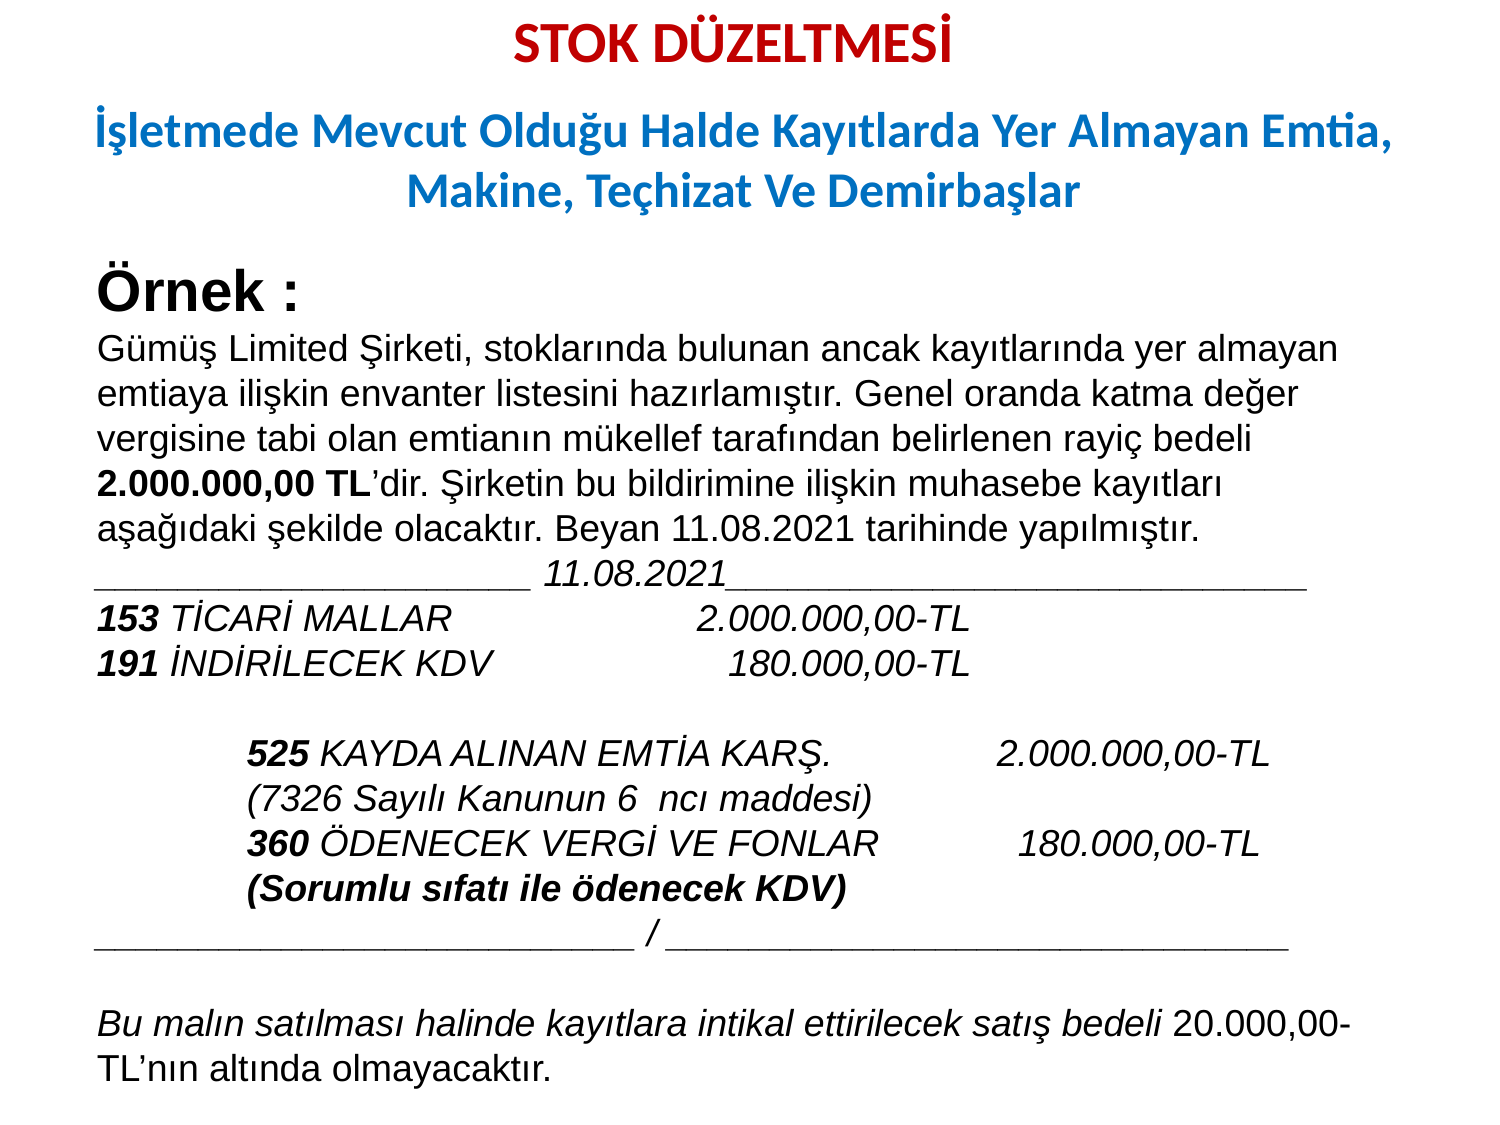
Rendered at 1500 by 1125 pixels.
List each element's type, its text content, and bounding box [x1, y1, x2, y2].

title İşletmede Mevcut Olduğu Halde Kayıtlarda Yer Almayan Emtia, Makine, Teçhizat Ve Demirbaşlar [35, 82, 1454, 233]
text_box STOK DÜZELTMESİ [58, 35, 1409, 43]
text_box Örnek : Gümüş Limited Şirketi, stoklarında bulunan ancak kayıtlarında yer almayan emtiaya ilişkin envanter listesini hazırlamıştır. Genel oranda katma değer vergisine tabi olan emtianın mükellef tarafından belirlenen rayiç bedeli 2.000.000,00 TL’dir. Şirketin bu bildirimine ilişkin muhasebe kayıtları aşağıdaki şekilde olacaktır. Beyan 11.08.2021 tarihinde yapılmıştır. _____________________ 11.08.2021____________________________ 153 TİCARİ MALLAR 2.000.000,00-TL 191 İNDİRİLECEK KDV 180.000,00-TL 525 KAYDA ALINAN EMTİA KARŞ. 2.000.000,00-TL (7326 Sayılı Kanunun 6 ncı maddesi) 360 ÖDENECEK VERGİ VE FONLAR 180.000,00-TL (Sorumlu sıfatı ile ödenecek KDV) __________________________ / ______________________________ Bu malın satılması halinde kayıtlara intikal ettirilecek satış bedeli 20.000,00-TL’nın altında olmayacaktır. [82, 246, 1395, 1125]
